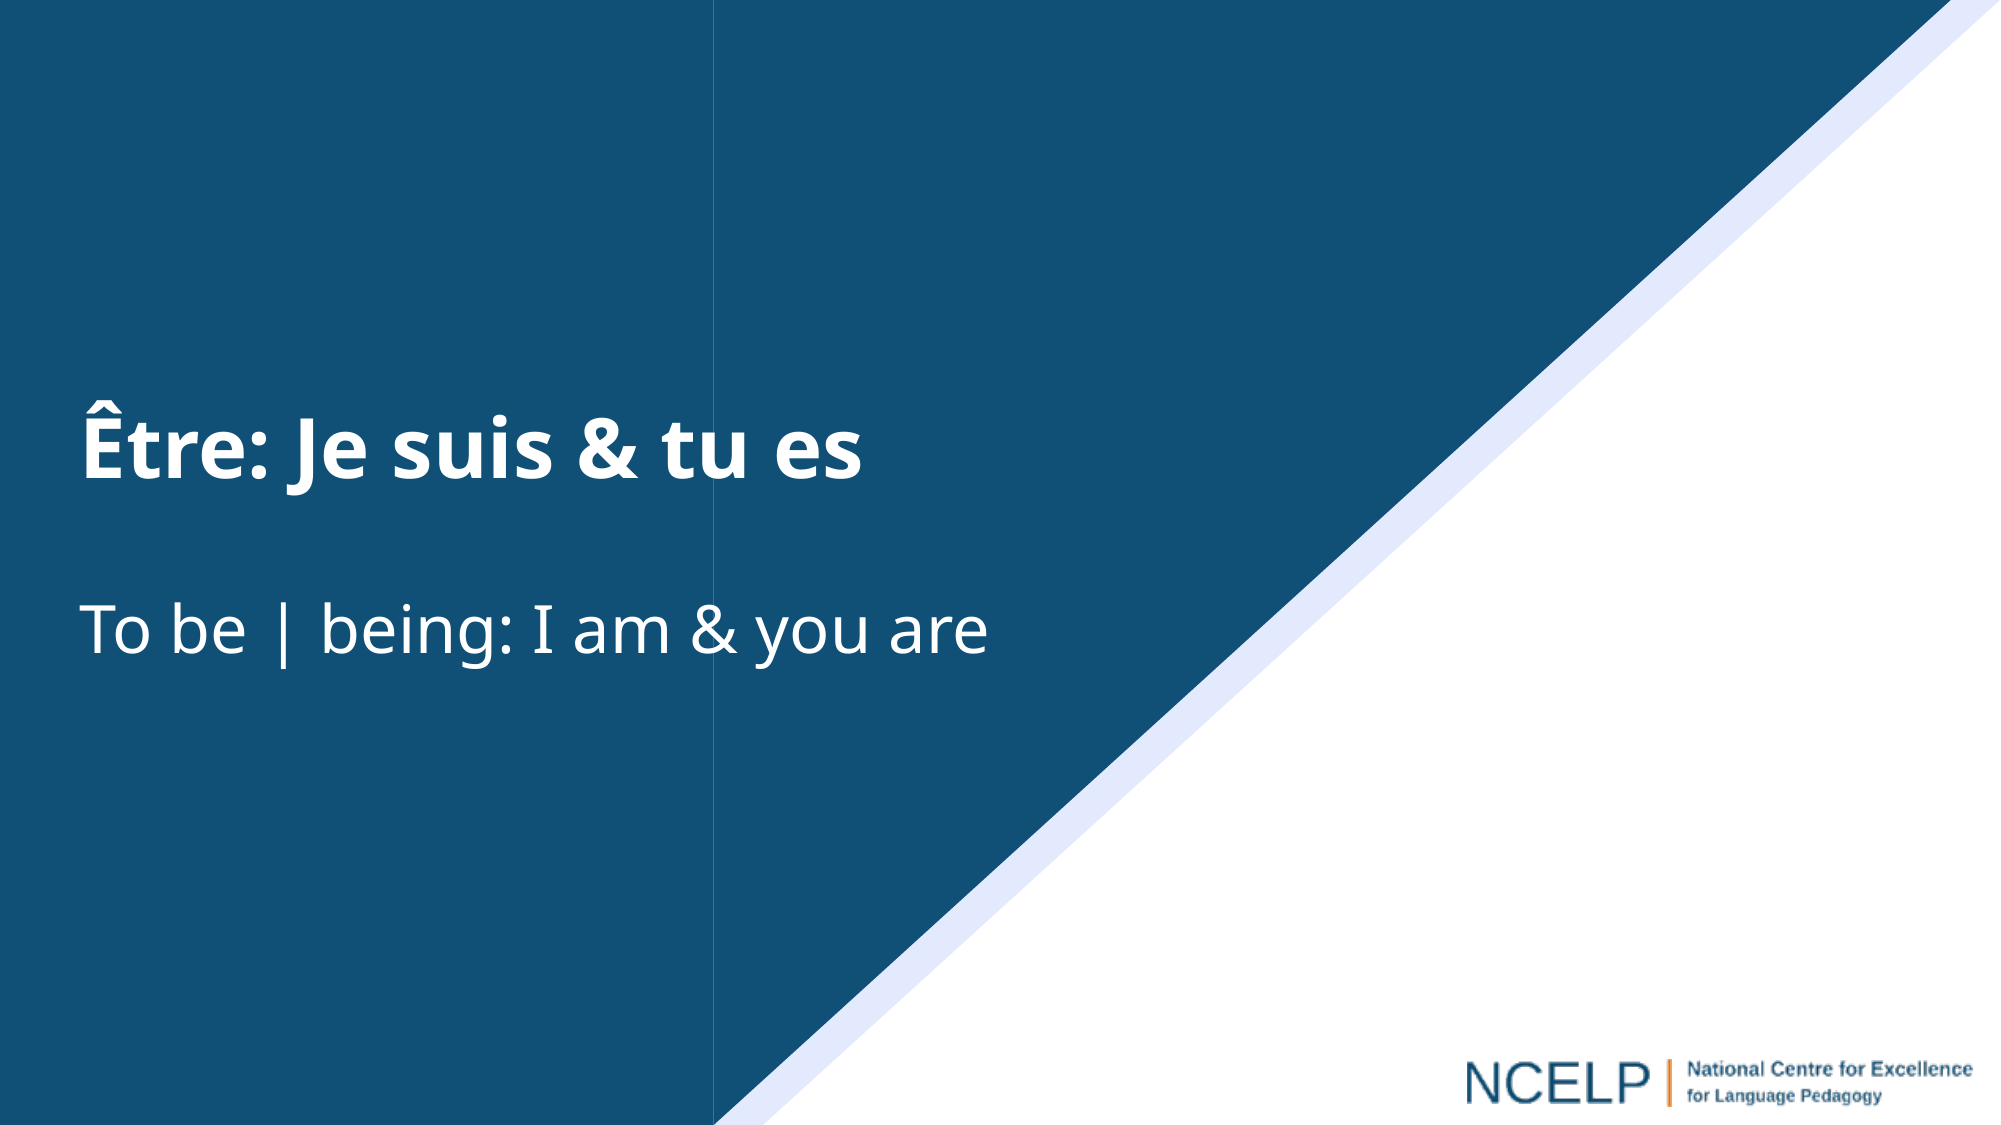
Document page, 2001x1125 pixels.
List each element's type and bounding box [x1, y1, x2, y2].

text_box [0, 0, 2000, 1125]
picture [1467, 1059, 1973, 1107]
